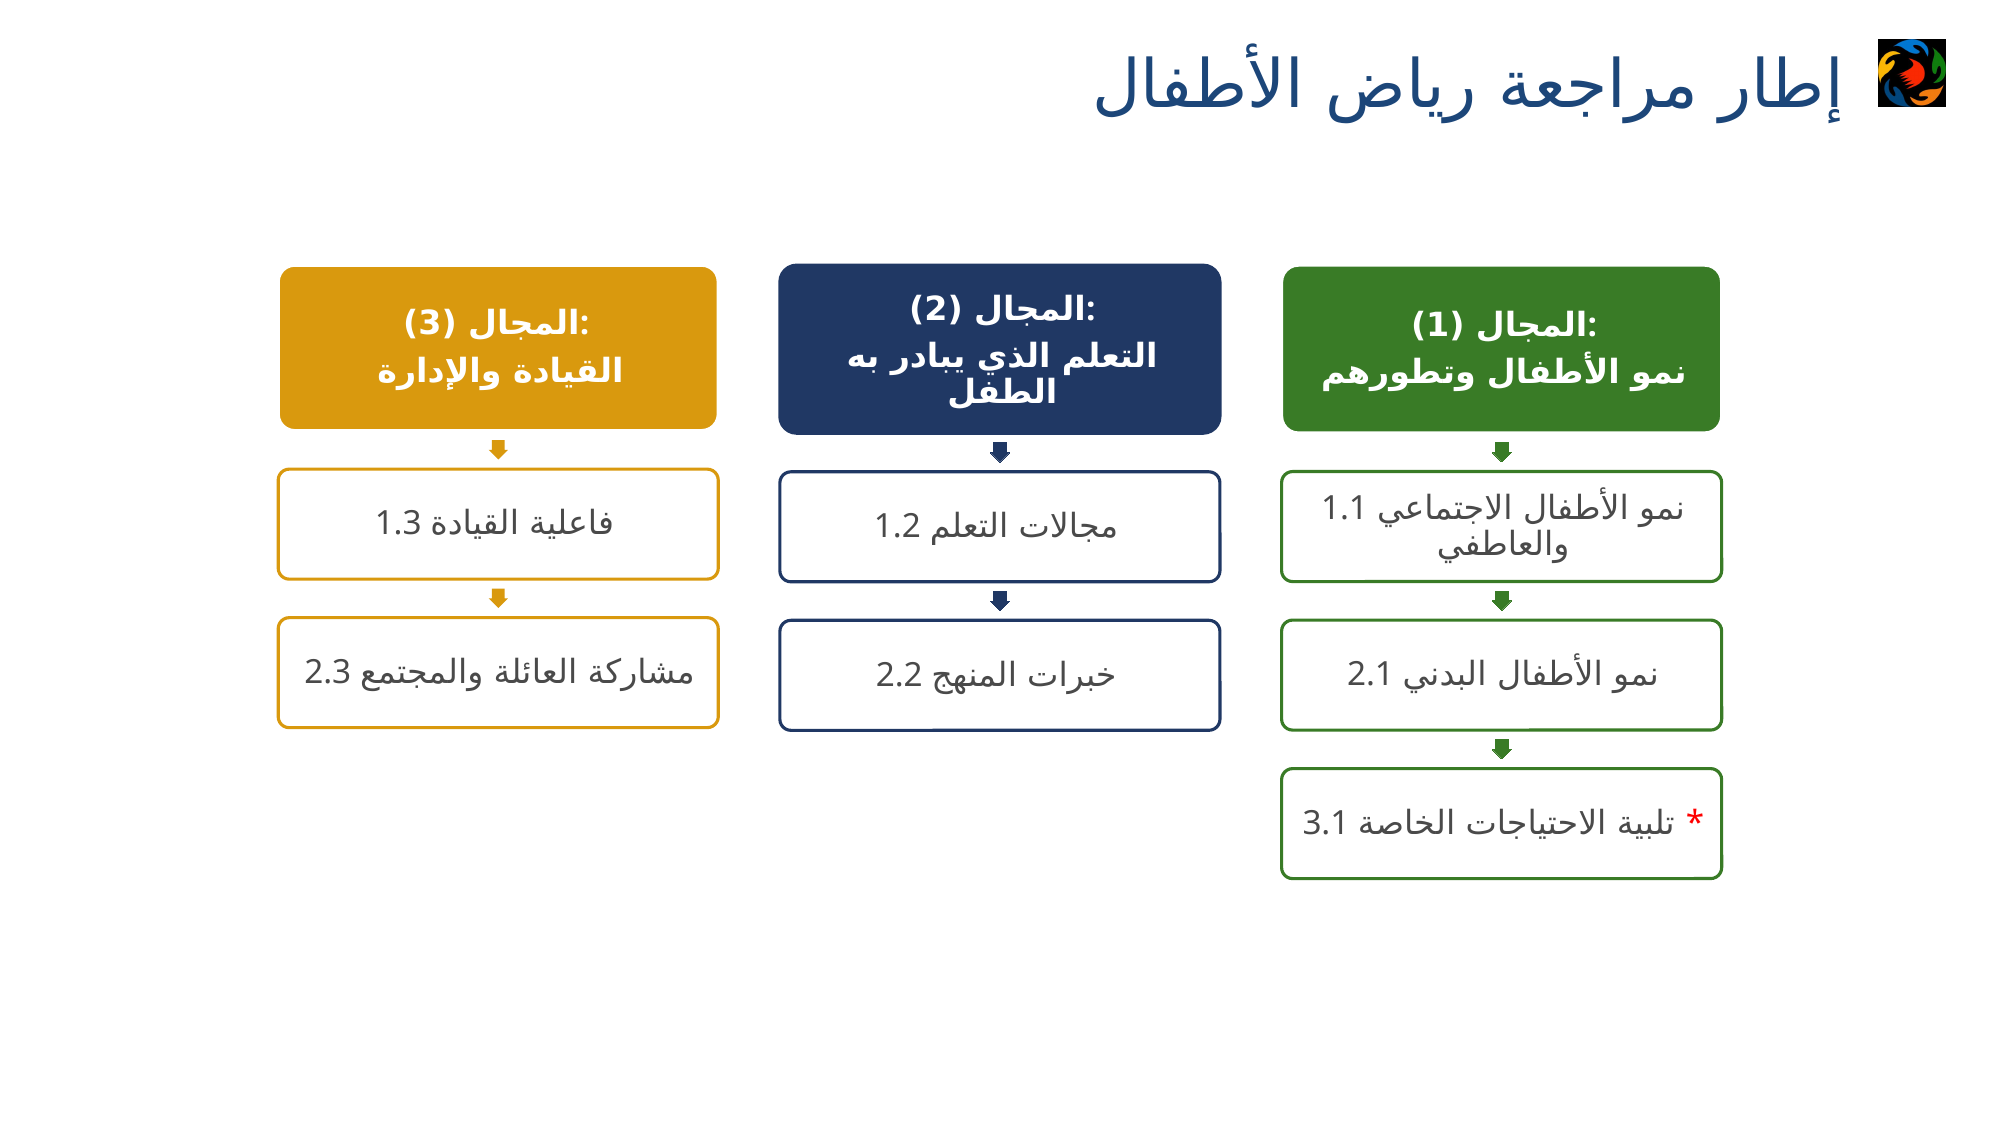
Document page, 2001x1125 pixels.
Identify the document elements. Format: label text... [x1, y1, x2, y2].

picture [1878, 39, 1946, 107]
title إطار مراجعة رياض الأطفال [186, 25, 1860, 148]
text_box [277, 149, 1723, 995]
